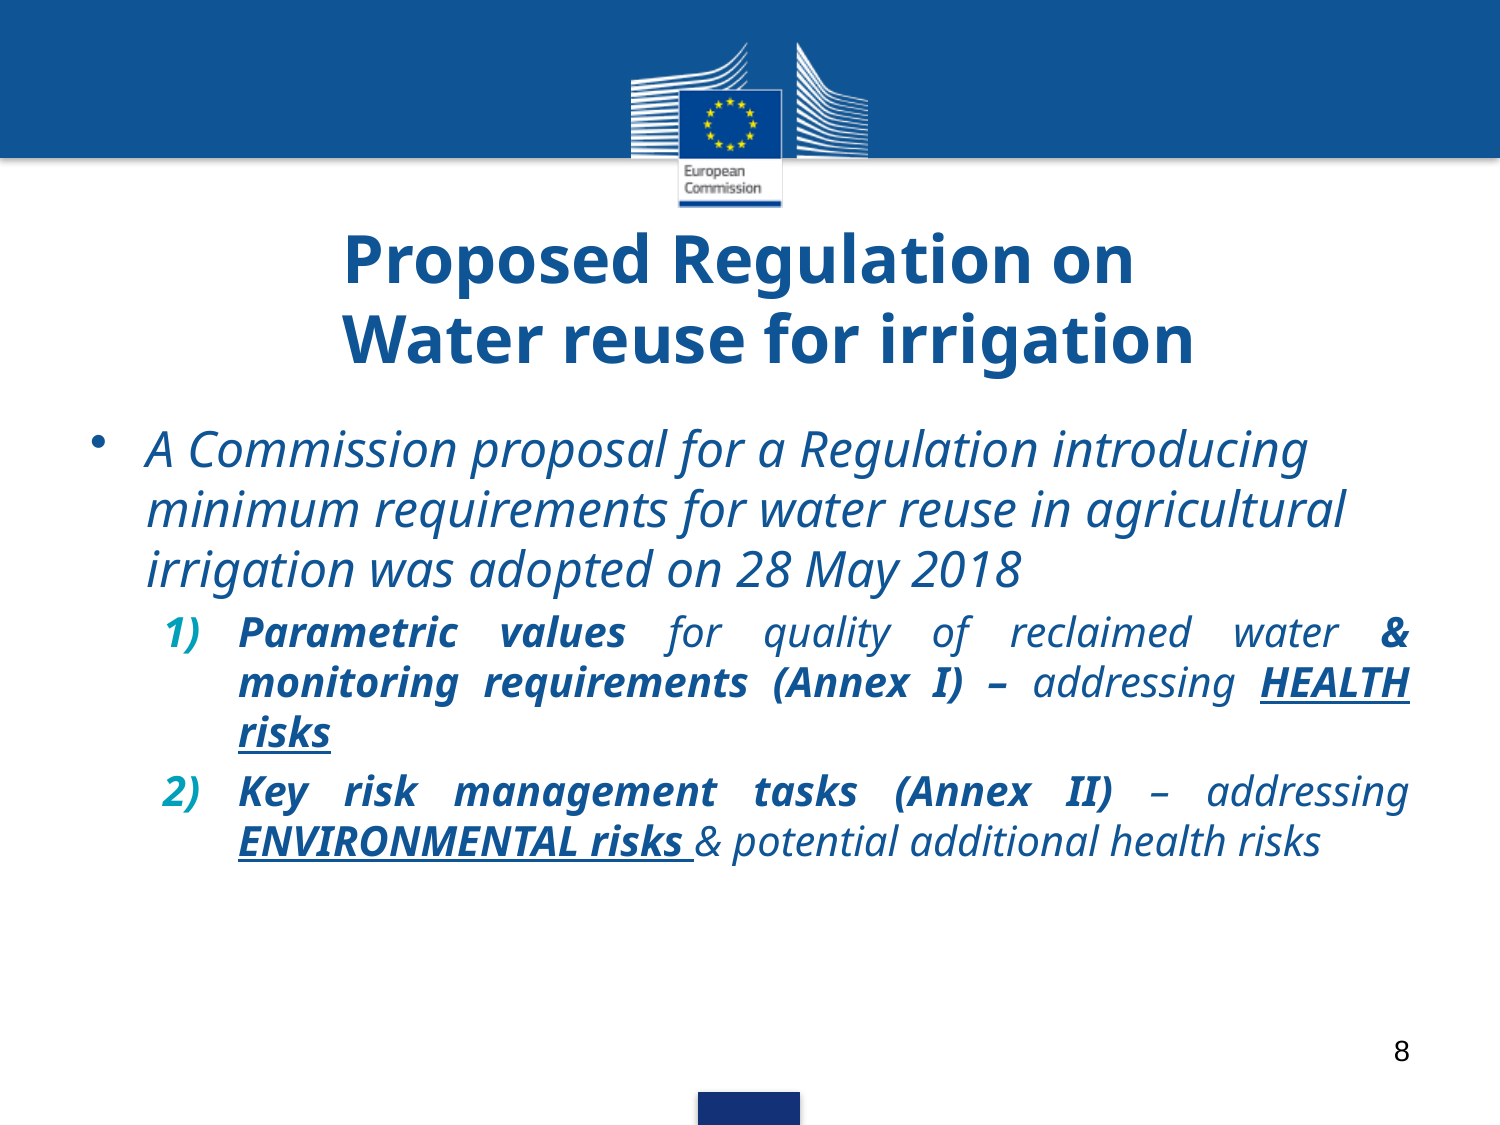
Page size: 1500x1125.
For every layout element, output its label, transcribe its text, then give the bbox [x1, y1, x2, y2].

slide_number 8 [1074, 1024, 1425, 1103]
picture [631, 42, 868, 208]
list A Commission proposal for a Regulation introducing minimum requirements for water reuse in agricultural irrigation was adopted on 28 May 2018 Parametric values for quality of reclaimed water & monitoring requirements (Annex I) – addressing HEALTH risks Key risk management tasks (Annex II) – addressing ENVIRONMENTAL risks & potential additional health risks [75, 410, 1425, 1025]
title Proposed Regulation on Water reuse for irrigation [64, 219, 1415, 374]
